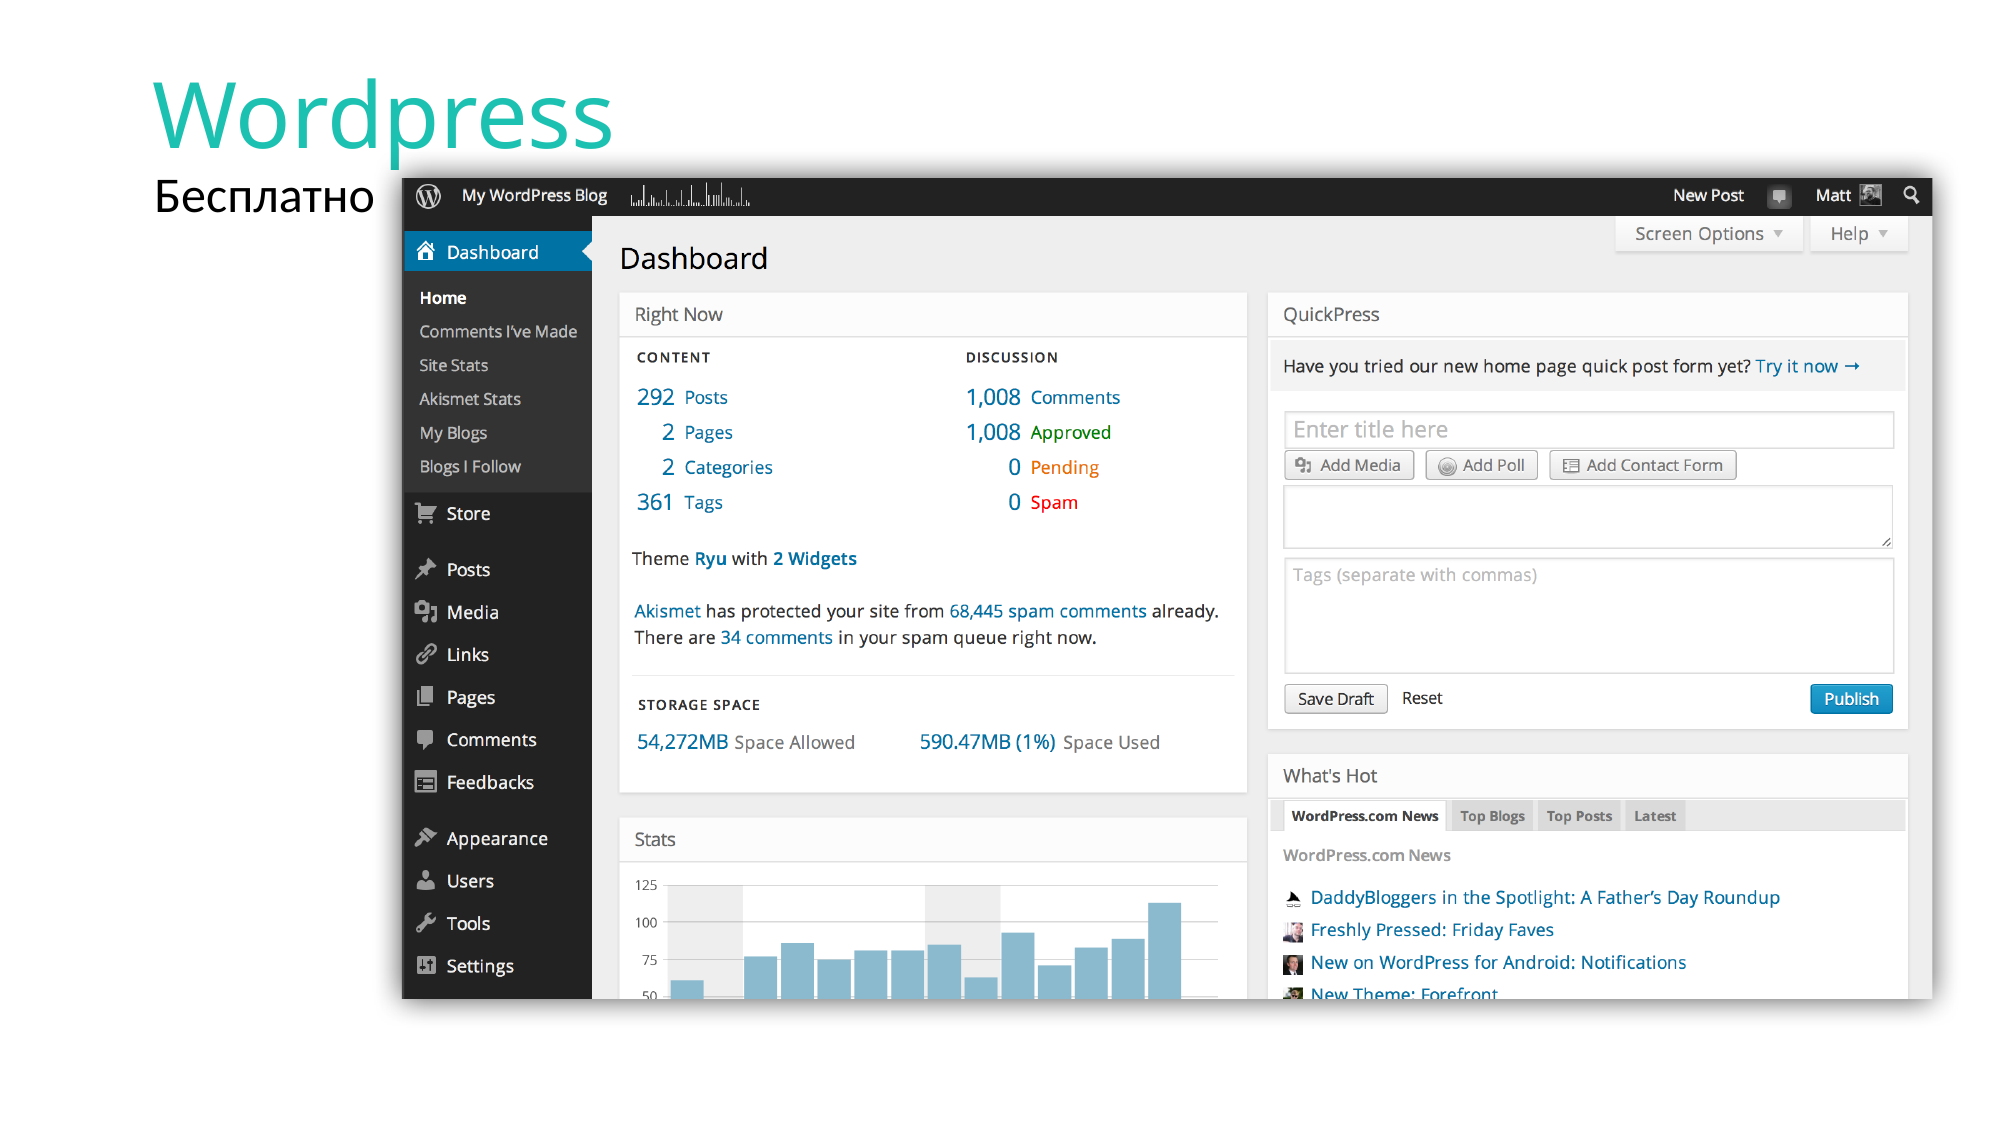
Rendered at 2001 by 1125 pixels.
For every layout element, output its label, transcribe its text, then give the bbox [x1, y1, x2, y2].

text_box Бесплатно [139, 155, 414, 231]
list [401, 178, 1933, 1000]
title Wordpress [137, 59, 1863, 179]
